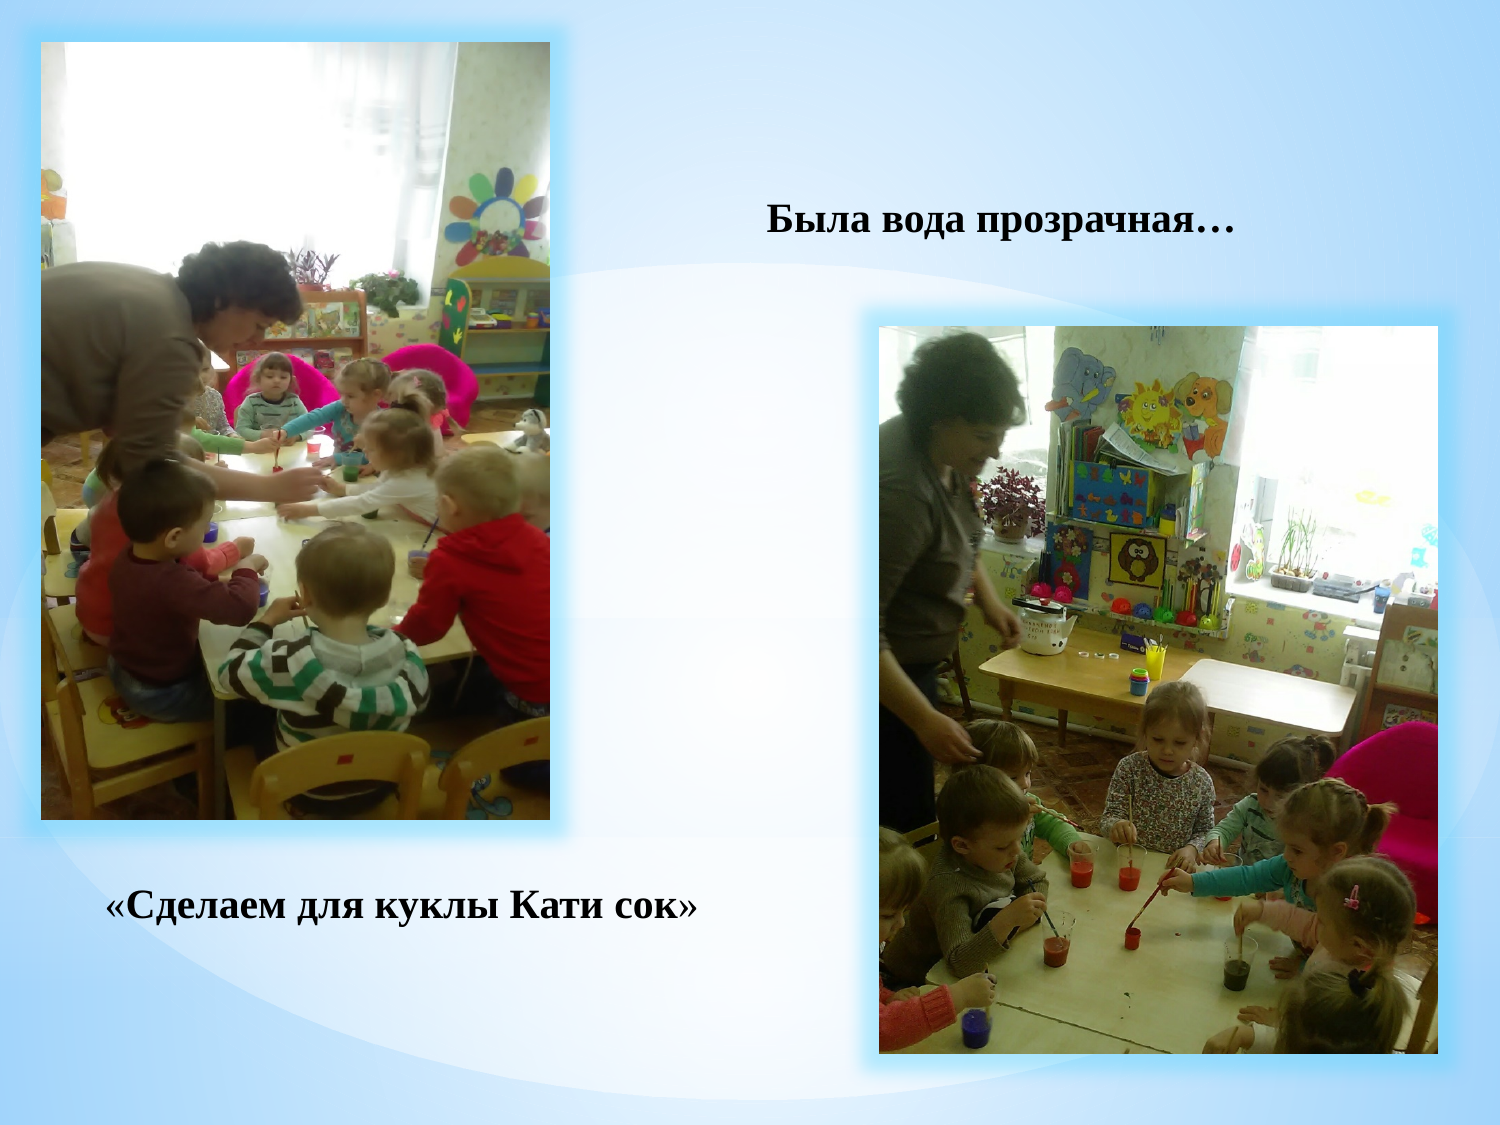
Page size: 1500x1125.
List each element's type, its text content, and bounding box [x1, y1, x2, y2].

text_box Была вода прозрачная… [751, 182, 1252, 248]
text_box «Сделаем для куклы Кати сок» [89, 869, 714, 935]
picture [879, 325, 1439, 1054]
picture [41, 42, 550, 820]
